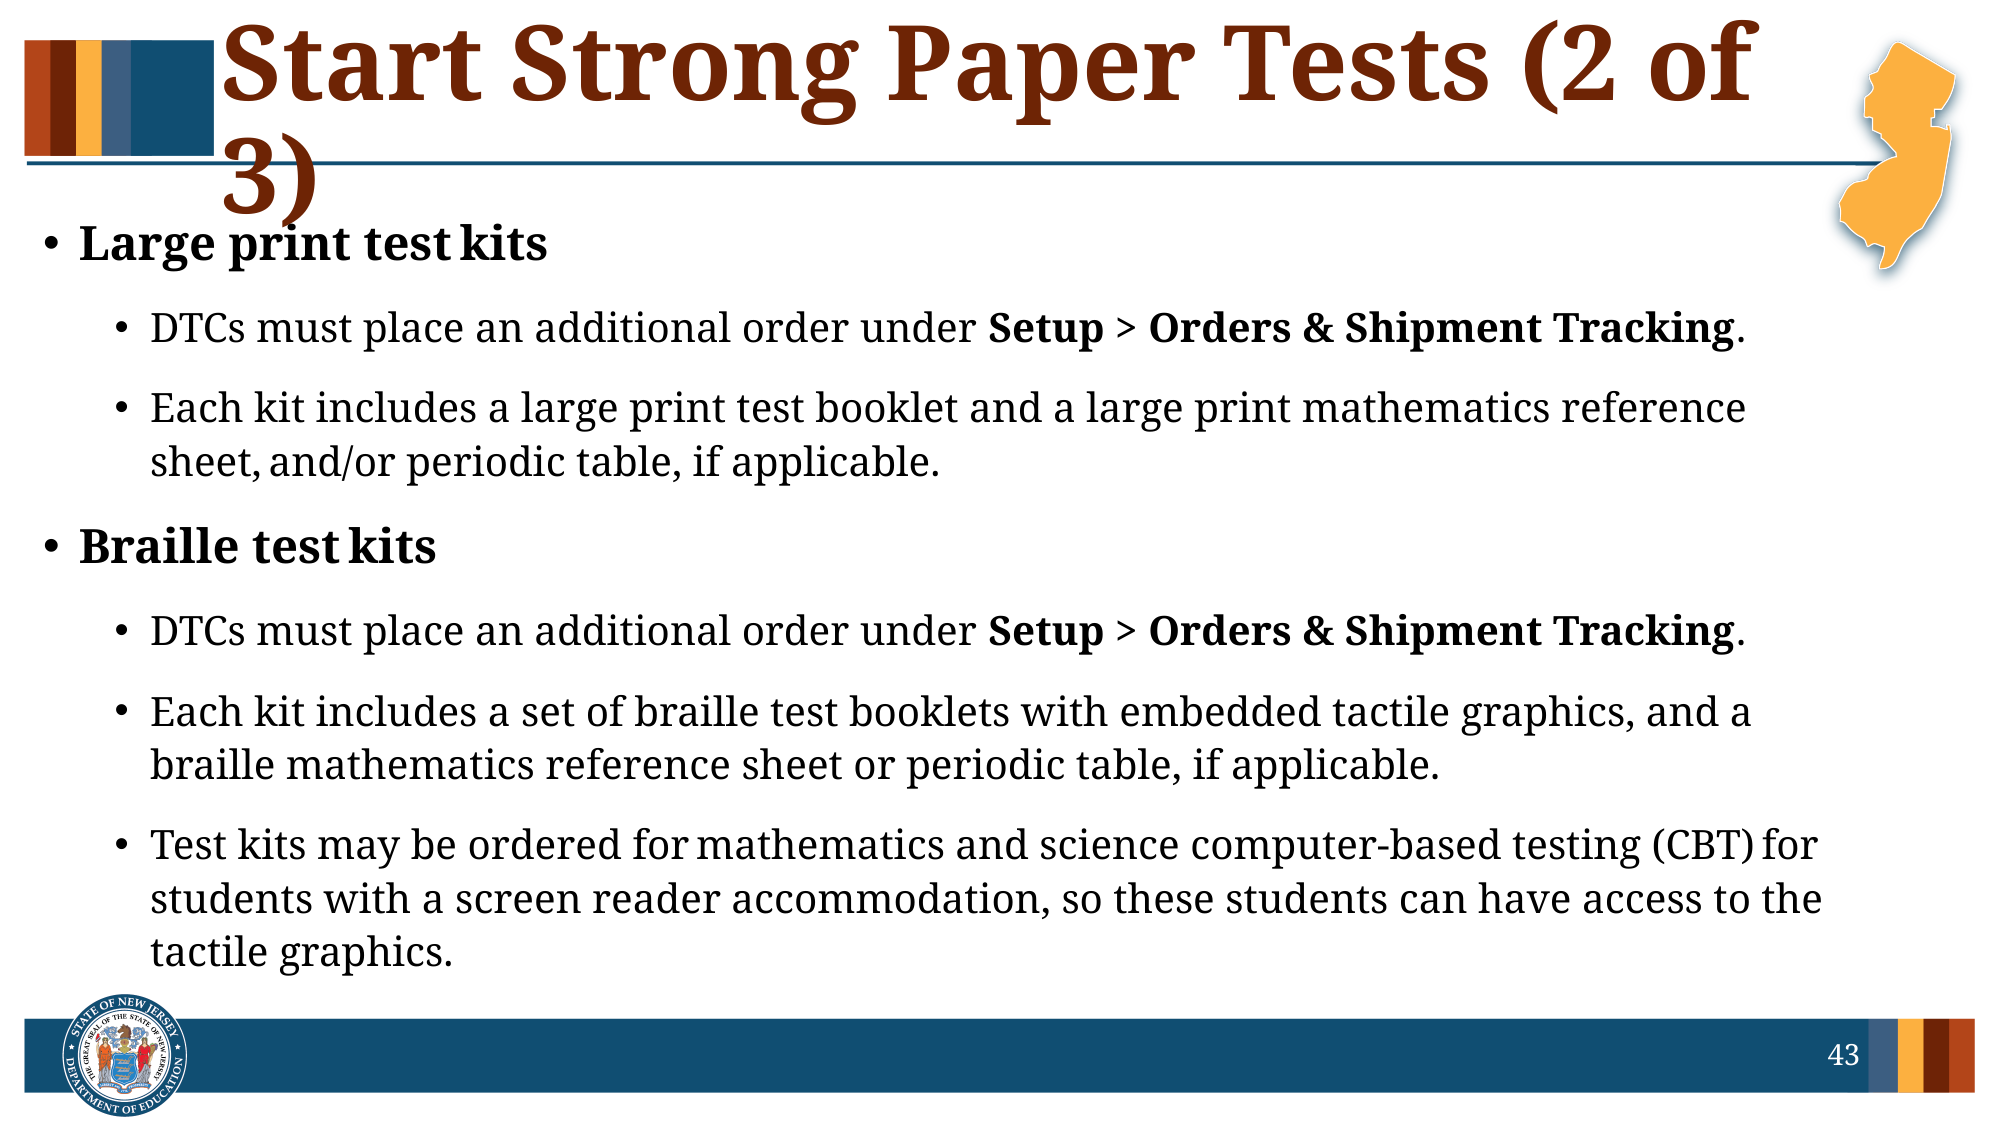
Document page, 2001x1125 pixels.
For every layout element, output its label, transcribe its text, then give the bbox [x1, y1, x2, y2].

picture [24, 992, 1975, 1119]
list Large print test kits DTCs must place an additional order under Setup > Orders & Shipment Tracking. Each kit includes a large print test booklet and a large print mathematics reference sheet, and/or periodic table, if applicable. Braille test kits DTCs must place an additional order under Setup > Orders & Shipment Tracking. Each kit includes a set of braille test booklets with embedded tactile graphics, and a braille mathematics reference sheet or periodic table, if applicable. Test kits may be ordered for mathematics and science computer-based testing (CBT) for students with a screen reader accommodation, so these students can have access to the tactile graphics. [28, 200, 1972, 989]
slide_number 43 [1425, 1026, 1876, 1087]
title Start Strong Paper Tests (2 of 3) [206, 62, 1863, 185]
picture [24, 26, 1976, 295]
